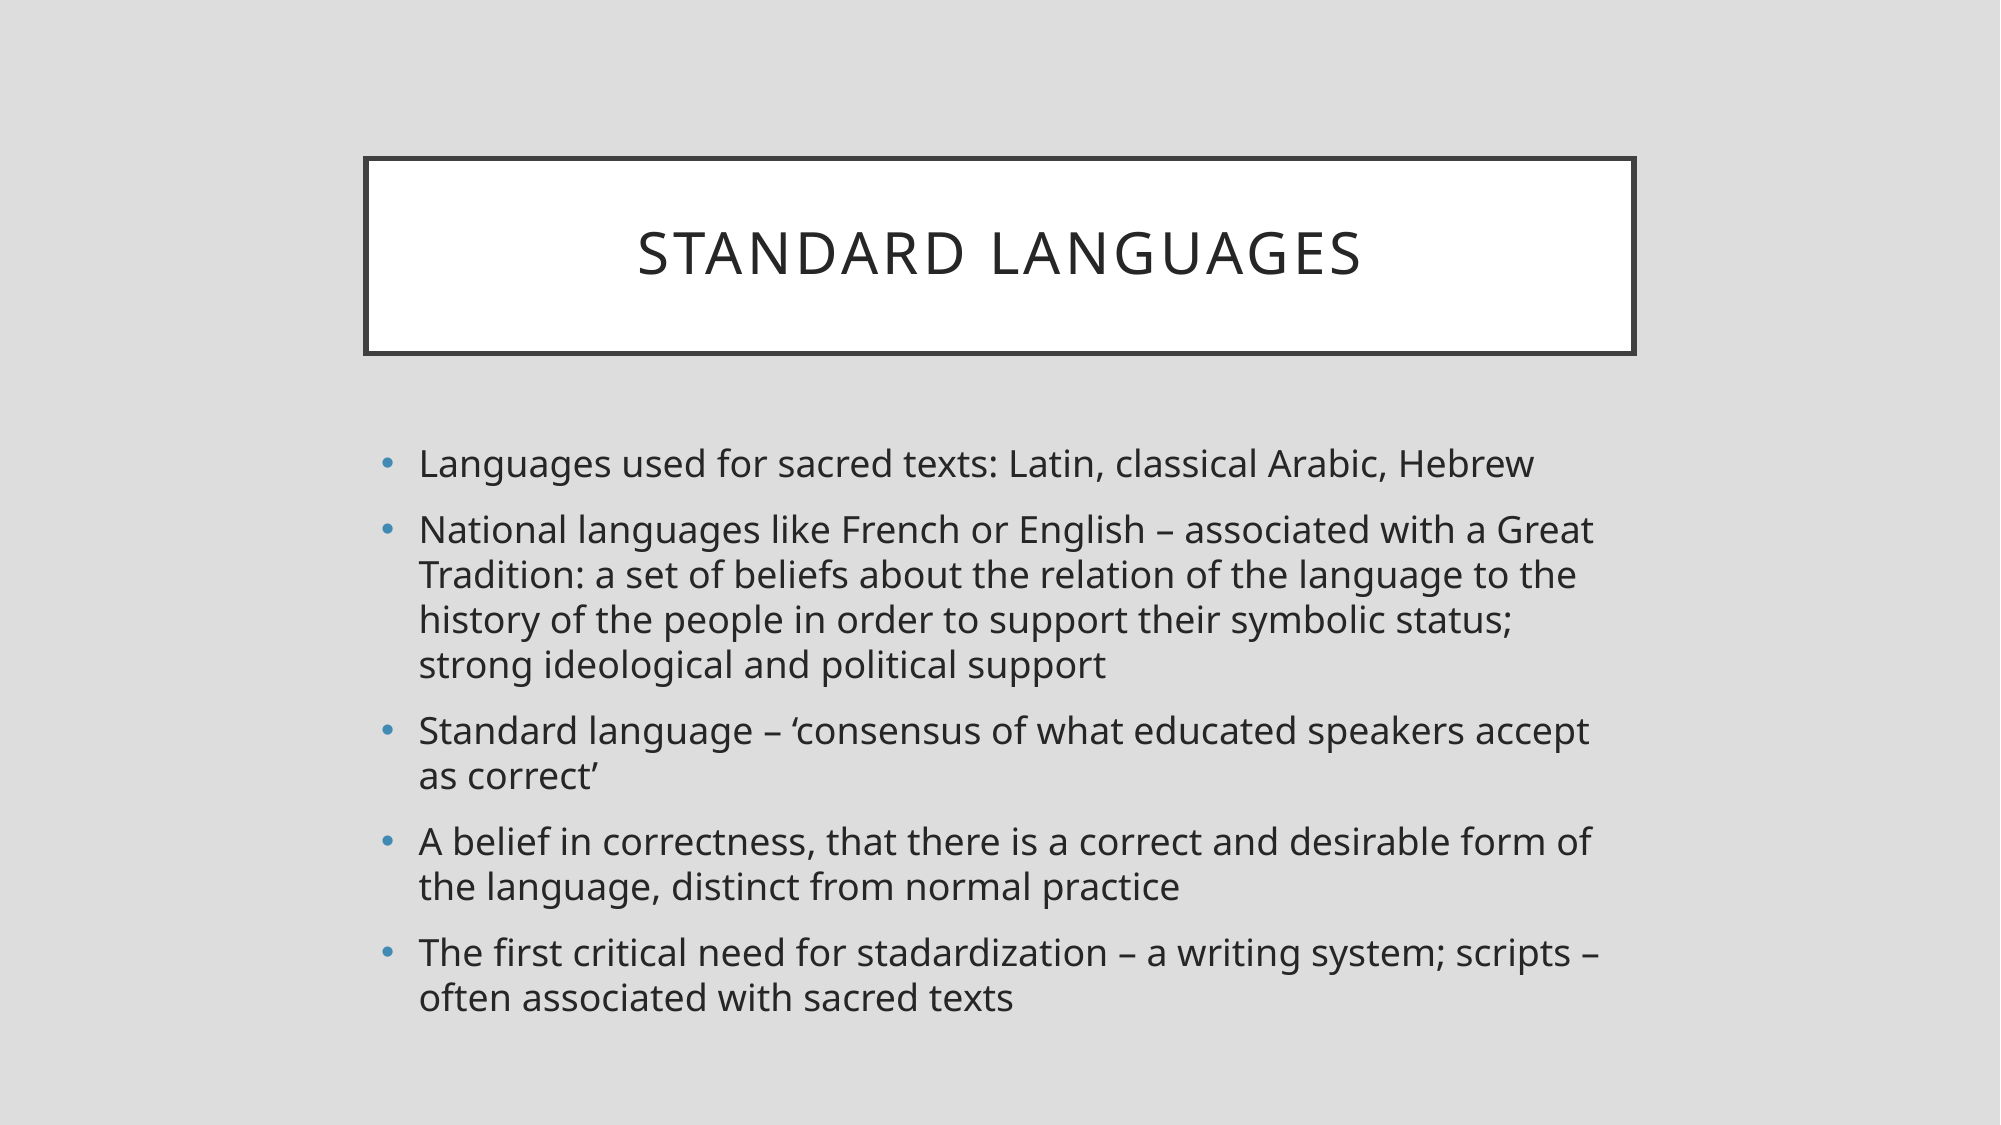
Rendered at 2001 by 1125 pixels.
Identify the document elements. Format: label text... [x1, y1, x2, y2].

title Standard languages [363, 156, 1637, 356]
list Languages used for sacred texts: Latin, classical Arabic, Hebrew National languages like French or English – associated with a Great Tradition: a set of beliefs about the relation of the language to the history of the people in order to support their symbolic status; strong ideological and political support Standard language – ‘consensus of what educated speakers accept as correct’ A belief in correctness, that there is a correct and desirable form of the language, distinct from normal practice The first critical need for stadardization – a writing system; scripts – often associated with sacred texts [366, 432, 1634, 942]
